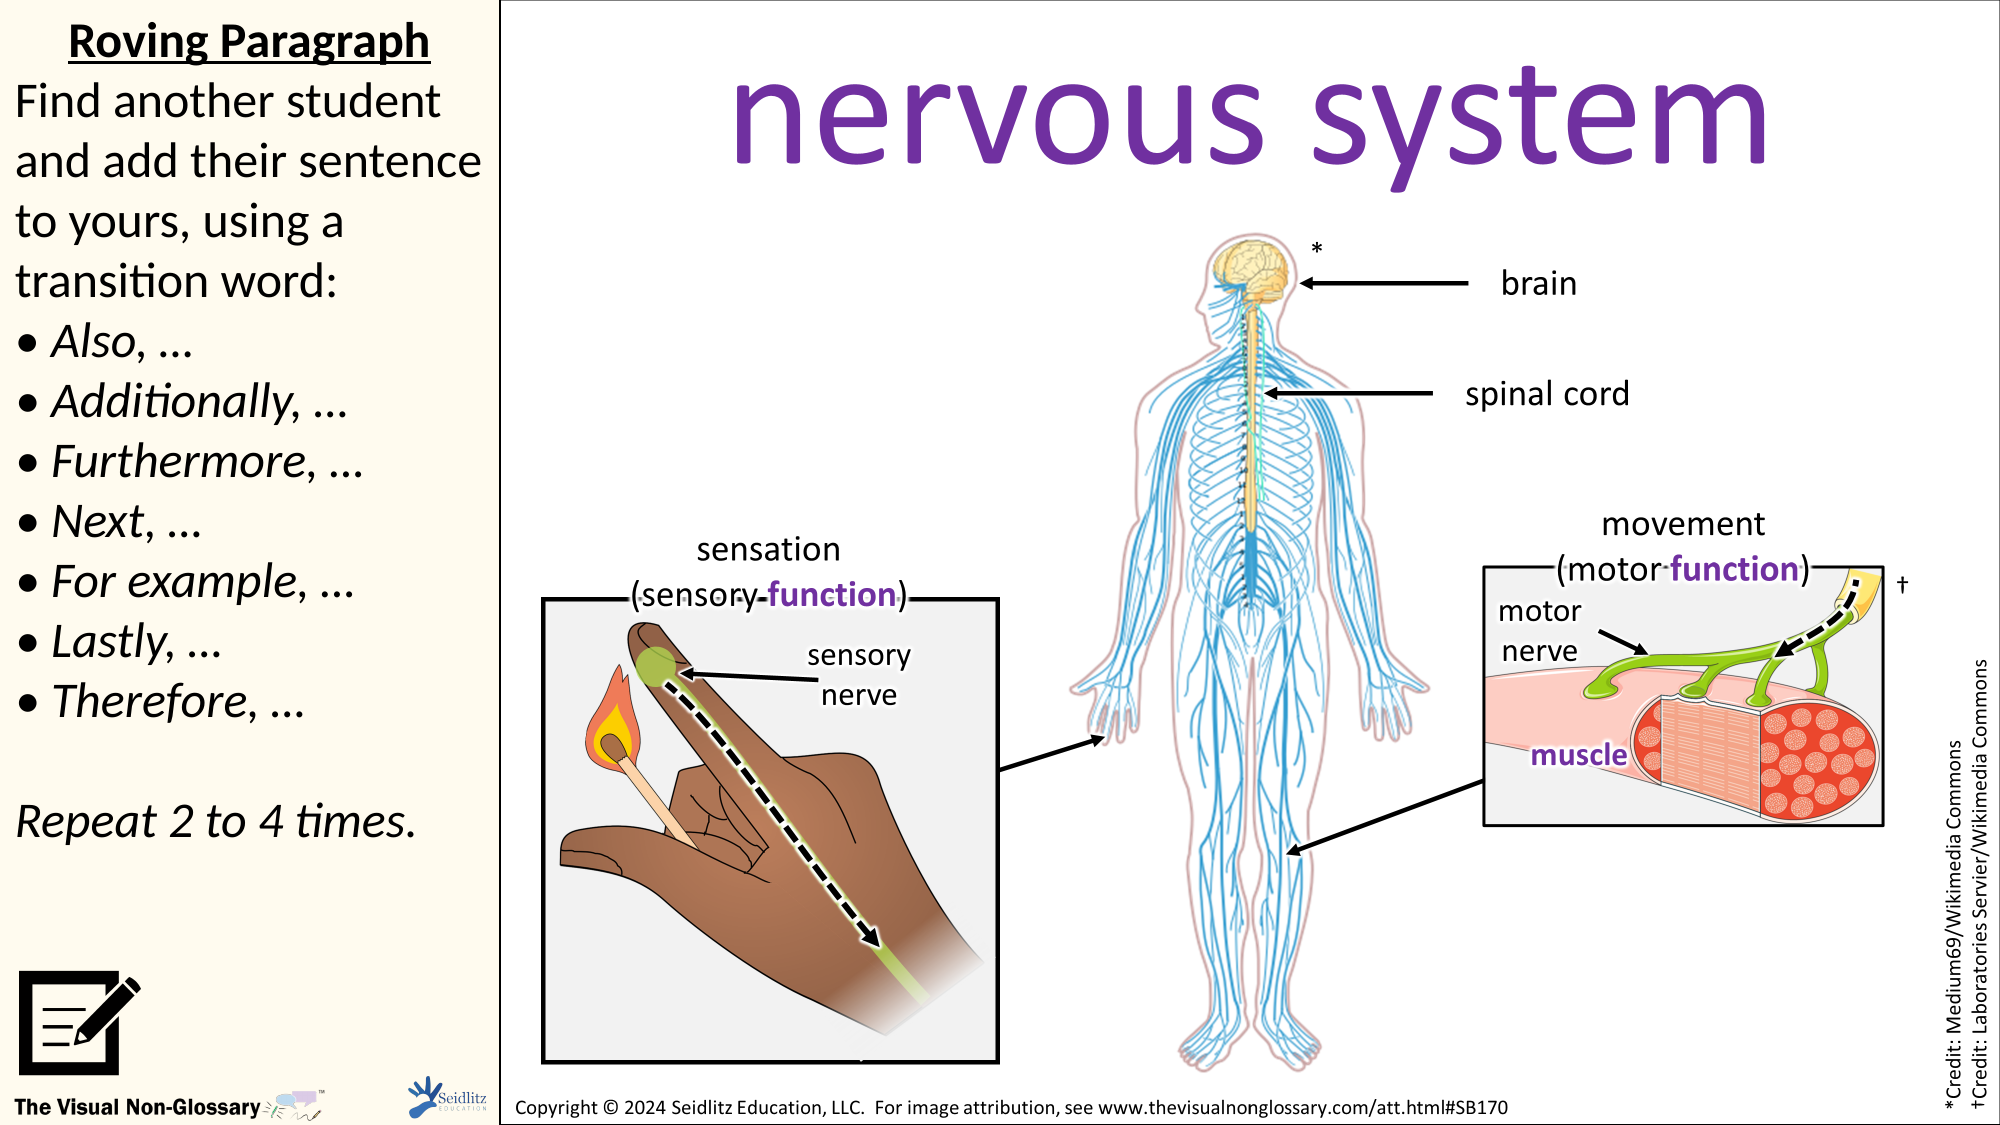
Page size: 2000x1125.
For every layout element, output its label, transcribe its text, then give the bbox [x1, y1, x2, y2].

picture [499, 0, 2000, 1125]
picture [0, 961, 328, 1125]
text_box Find another student and add their sentence to yours, using a transition word:​ • Also, … • Additionally, … • Furthermore, … • Next, … • For example, … • Lastly, … • Therefore, … Repeat 2 to 4 times. [0, 59, 494, 855]
picture [403, 1073, 495, 1125]
text_box Roving Paragraph​ [53, 0, 446, 59]
